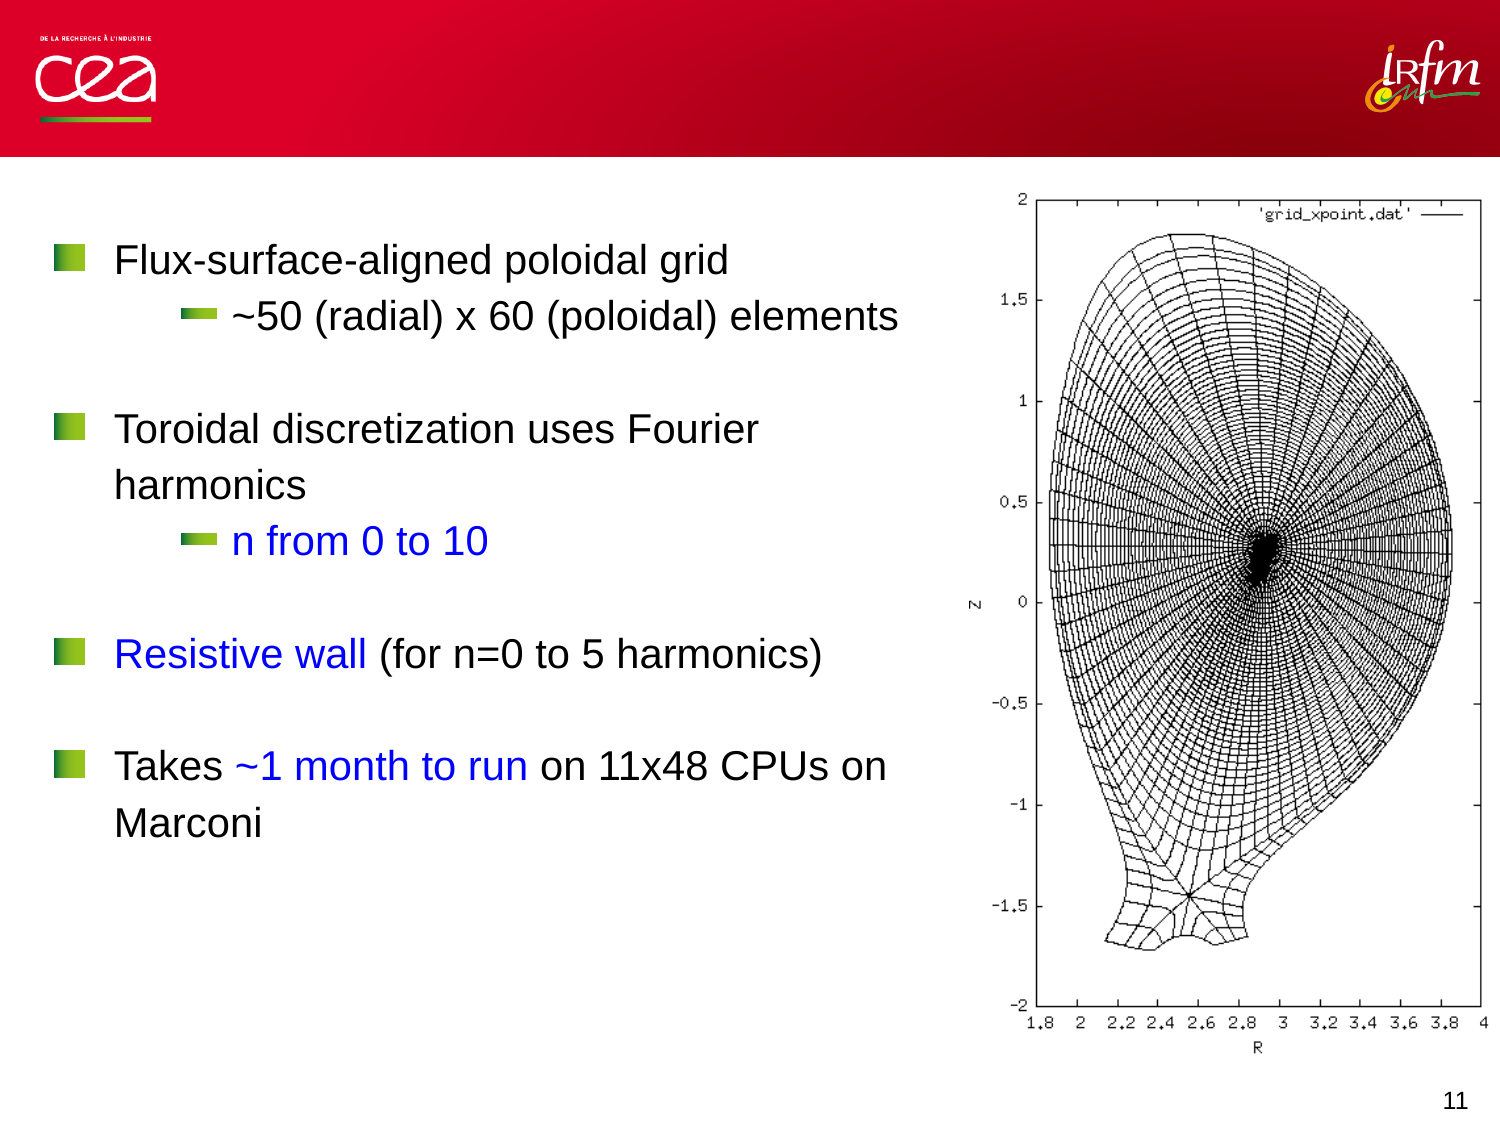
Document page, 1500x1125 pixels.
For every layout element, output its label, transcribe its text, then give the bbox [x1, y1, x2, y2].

picture [0, 0, 1500, 157]
picture [54, 244, 85, 271]
picture [54, 413, 85, 440]
picture [54, 638, 85, 665]
picture [54, 750, 85, 778]
slide_number 11 [1411, 1069, 1500, 1125]
picture [181, 533, 217, 545]
picture [969, 184, 1500, 1060]
picture [181, 308, 217, 319]
text_box Flux-surface-aligned poloidal grid ~50 (radial) x 60 (poloidal) elements Toroidal discretization uses Fourier harmonics n from 0 to 10 Resistive wall (for n=0 to 5 harmonics) Takes ~1 month to run on 11x48 CPUs on Marconi [54, 226, 939, 846]
